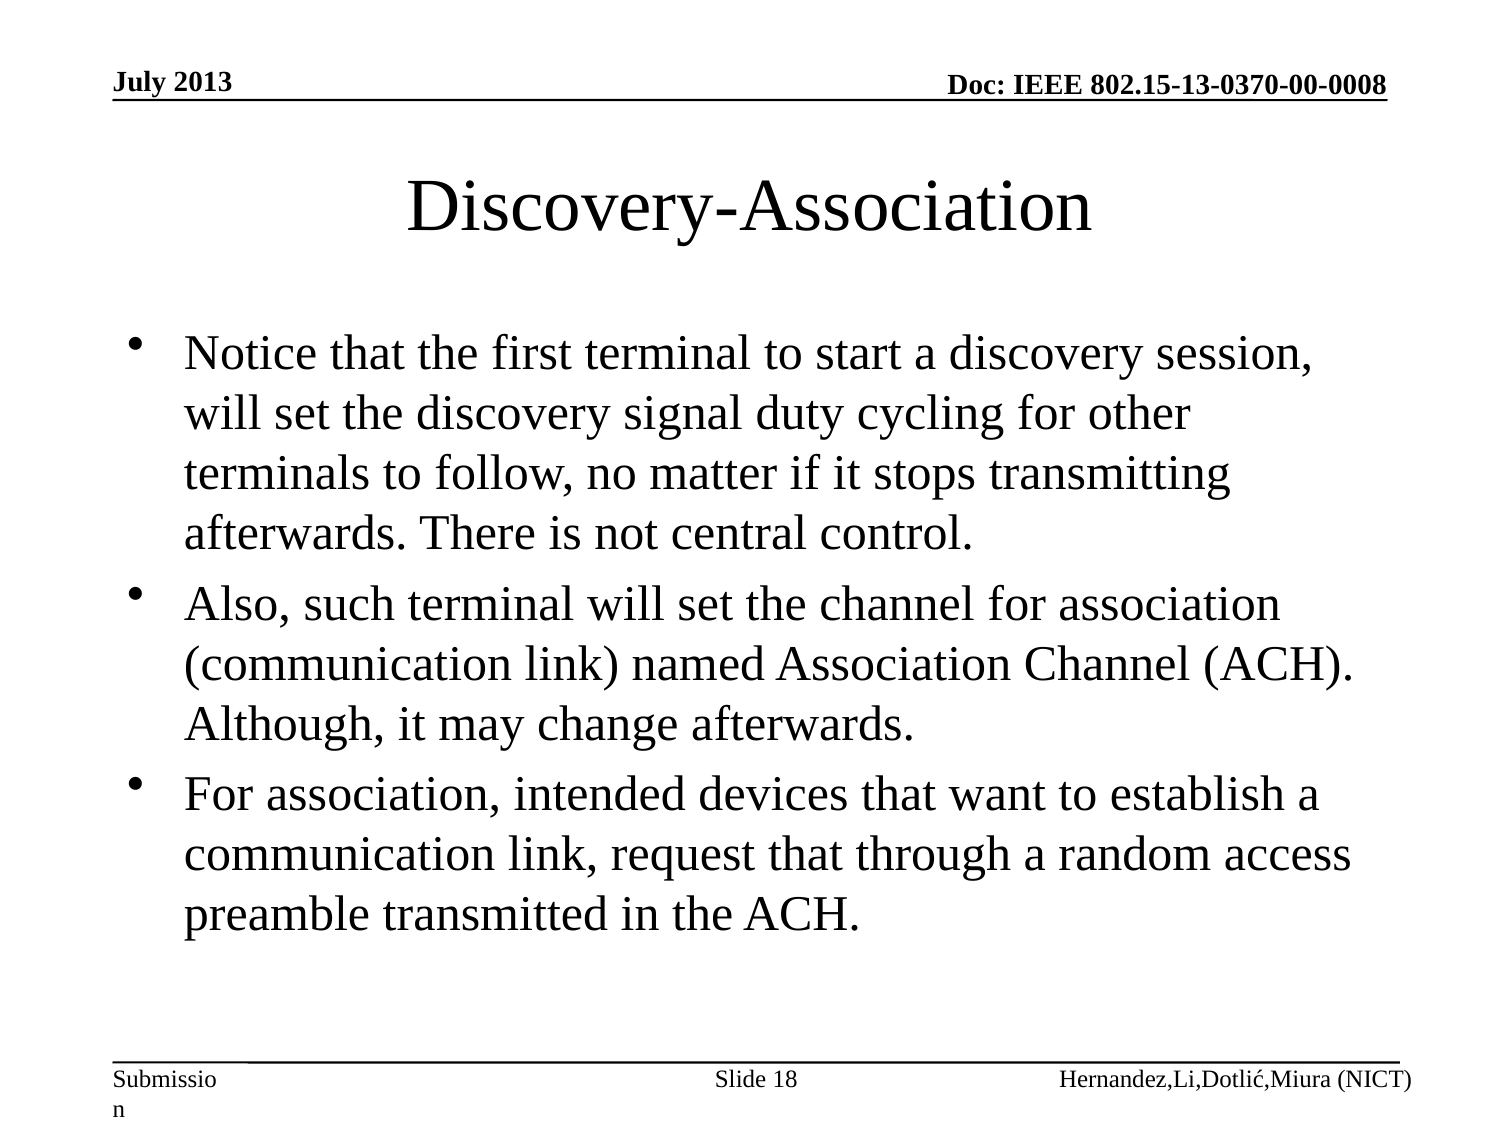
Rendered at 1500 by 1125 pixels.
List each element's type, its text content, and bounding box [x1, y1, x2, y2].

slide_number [112, 61, 376, 98]
slide_number Slide 18 [711, 1061, 801, 1093]
title Discovery-Association [112, 112, 1388, 288]
list Notice that the first terminal to start a discovery session, will set the discovery signal duty cycling for other terminals to follow, no matter if it stops transmitting afterwards. There is not central control. Also, such terminal will set the channel for association (communication link) named Association Channel (ACH). Although, it may change afterwards. For association, intended devices that want to establish a communication link, request that through a random access preamble transmitted in the ACH. [112, 312, 1388, 988]
footer Hernandez,Li,Dotlić,Miura (NICT) [899, 1061, 1413, 1093]
